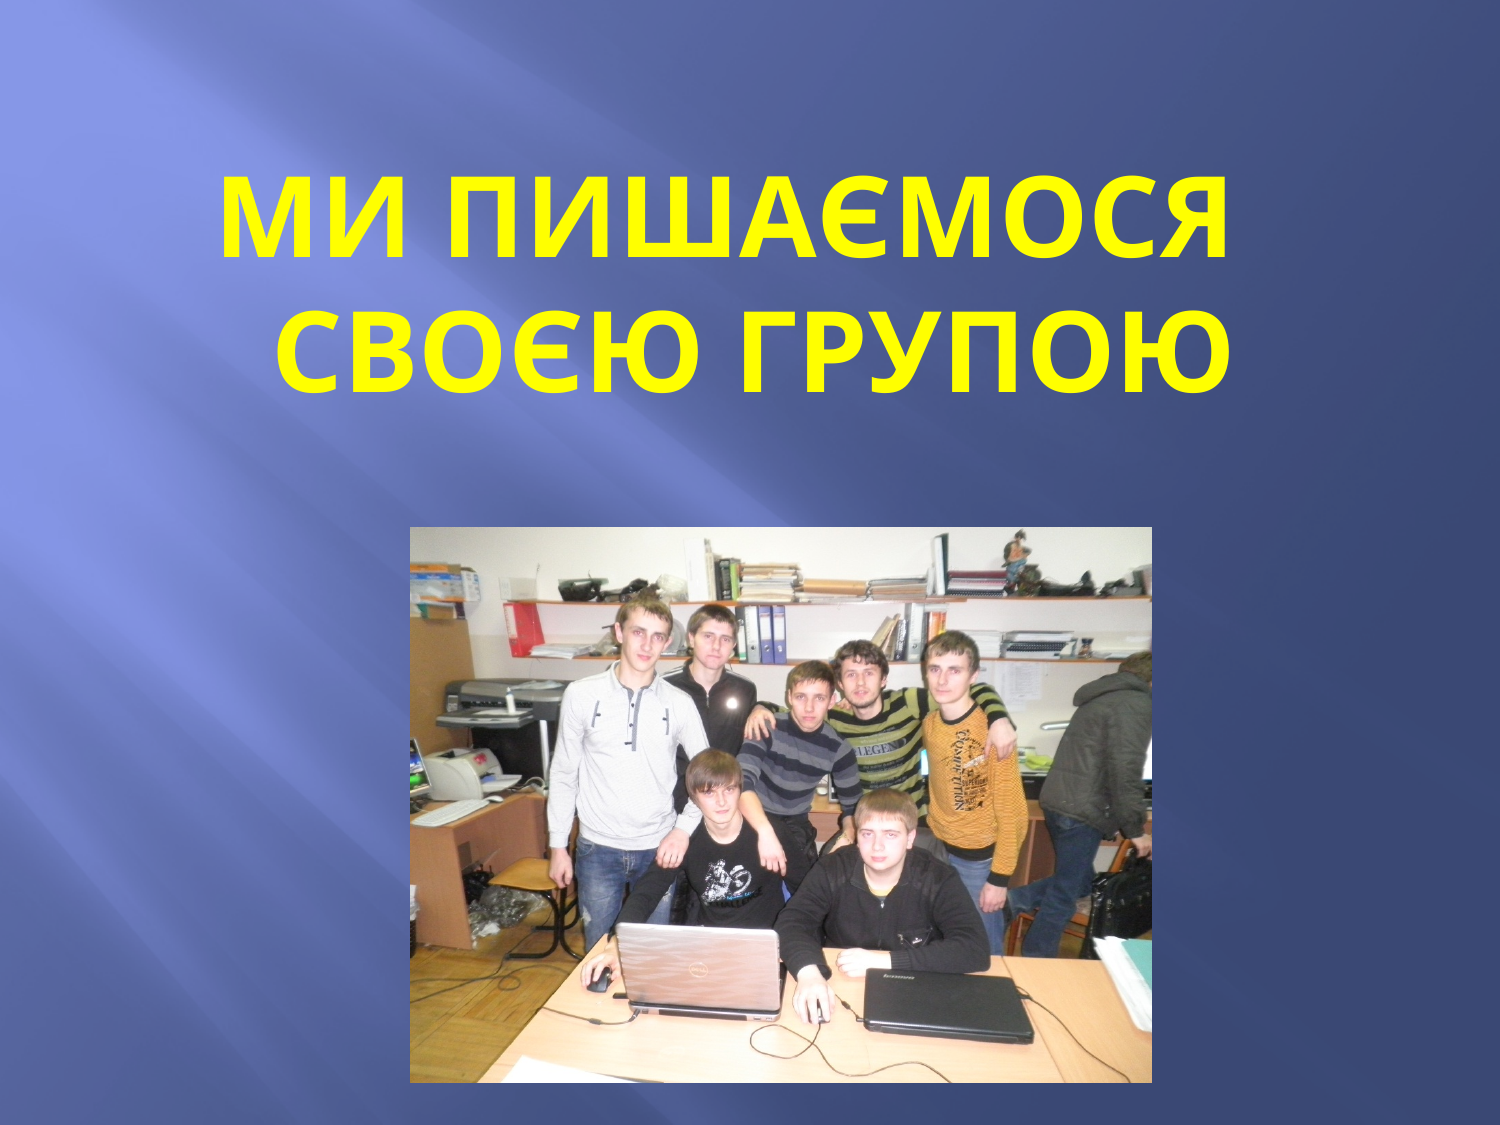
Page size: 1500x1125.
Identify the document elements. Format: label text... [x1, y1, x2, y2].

text_box Ми пишаємося своєю групою [198, 137, 1309, 423]
picture [410, 526, 1152, 1083]
